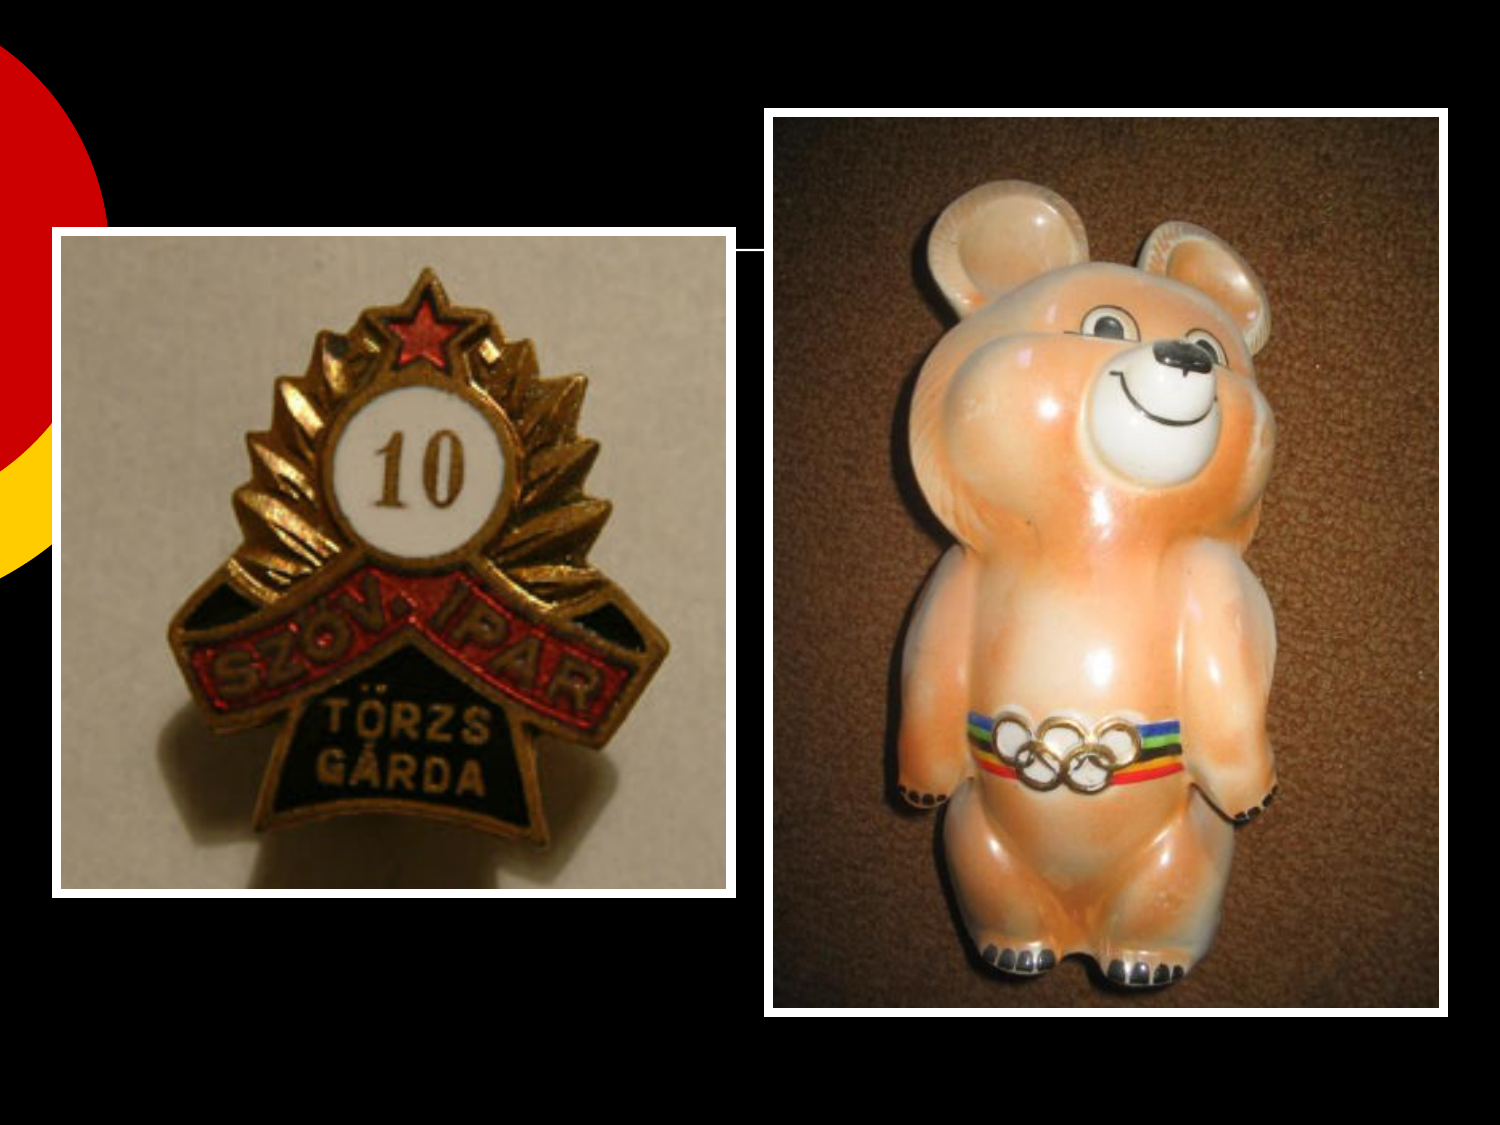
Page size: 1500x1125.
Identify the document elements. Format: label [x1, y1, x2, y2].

text_box [768, 112, 1444, 1013]
text_box [56, 231, 732, 894]
